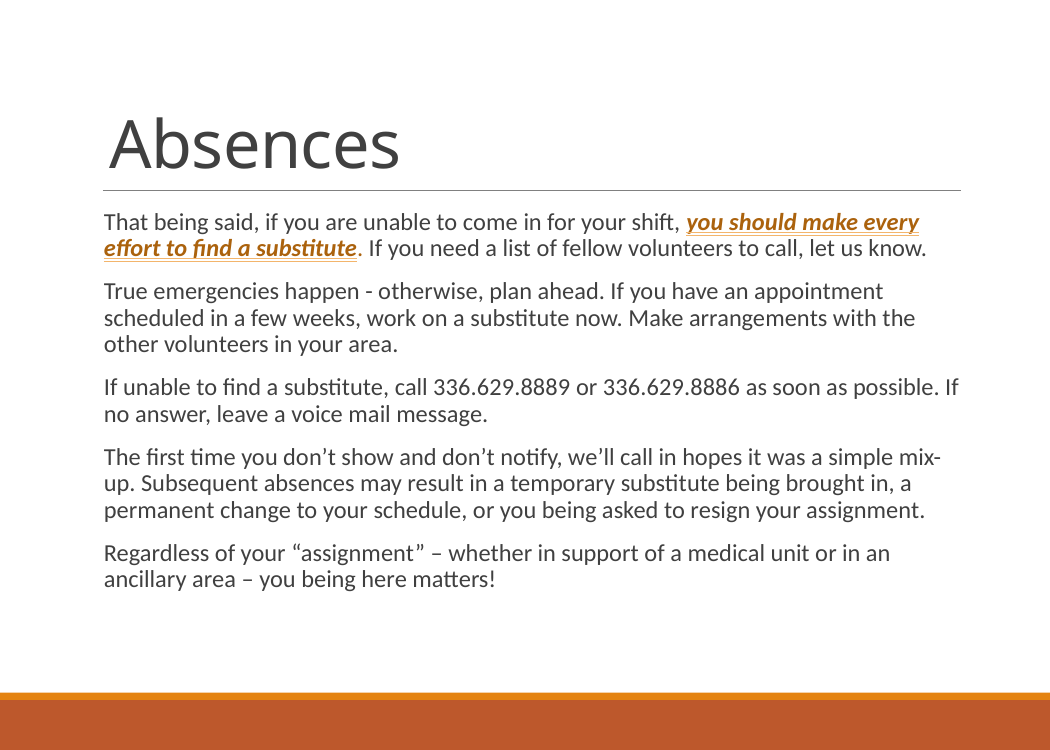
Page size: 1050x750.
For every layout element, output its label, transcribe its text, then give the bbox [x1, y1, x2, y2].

list That being said, if you are unable to come in for your shift, you should make every effort to find a substitute. If you need a list of fellow volunteers to call, let us know. True emergencies happen - otherwise, plan ahead. If you have an appointment scheduled in a few weeks, work on a substitute now. Make arrangements with the other volunteers in your area. If unable to find a substitute, call 336.629.8889 or 336.629.8886 as soon as possible. If no answer, leave a voice mail message. The first time you don’t show and don’t notify, we’ll call in hopes it was a simple mix-up. Subsequent absences may result in a temporary substitute being brought in, a permanent change to your schedule, or you being asked to resign your assignment. Regardless of your “assignment” – whether in support of a medical unit or in an ancillary area – you being here matters! [94, 201, 961, 642]
title Absences [94, 31, 961, 190]
